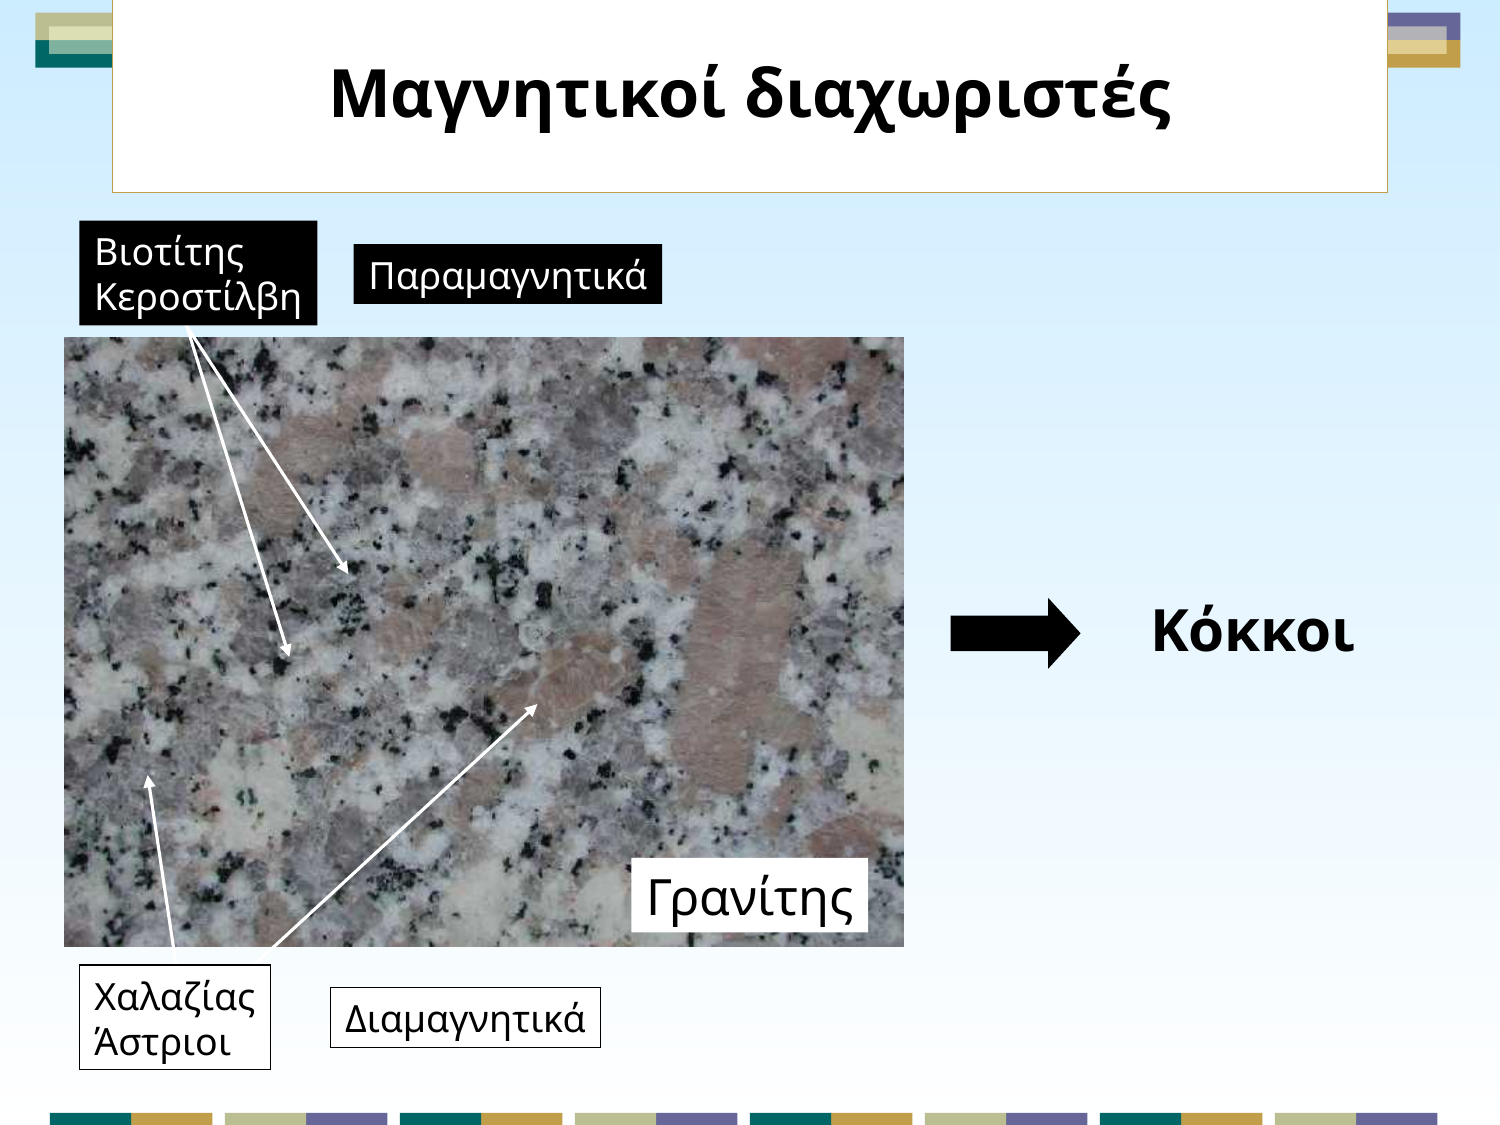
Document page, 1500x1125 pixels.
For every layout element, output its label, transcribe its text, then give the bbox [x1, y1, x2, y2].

text_box Βιοτίτης Κεροστίλβη [79, 220, 318, 326]
text_box Χαλαζίας Άστριοι [79, 965, 271, 1070]
picture [64, 337, 904, 947]
text_box Διαμαγνητικά [330, 987, 601, 1048]
text_box Κόκκοι [1135, 586, 1371, 671]
title Μαγνητικοί διαχωριστές [112, 0, 1388, 193]
text_box Παραμαγνητικά [353, 244, 663, 304]
text_box [950, 597, 1081, 669]
